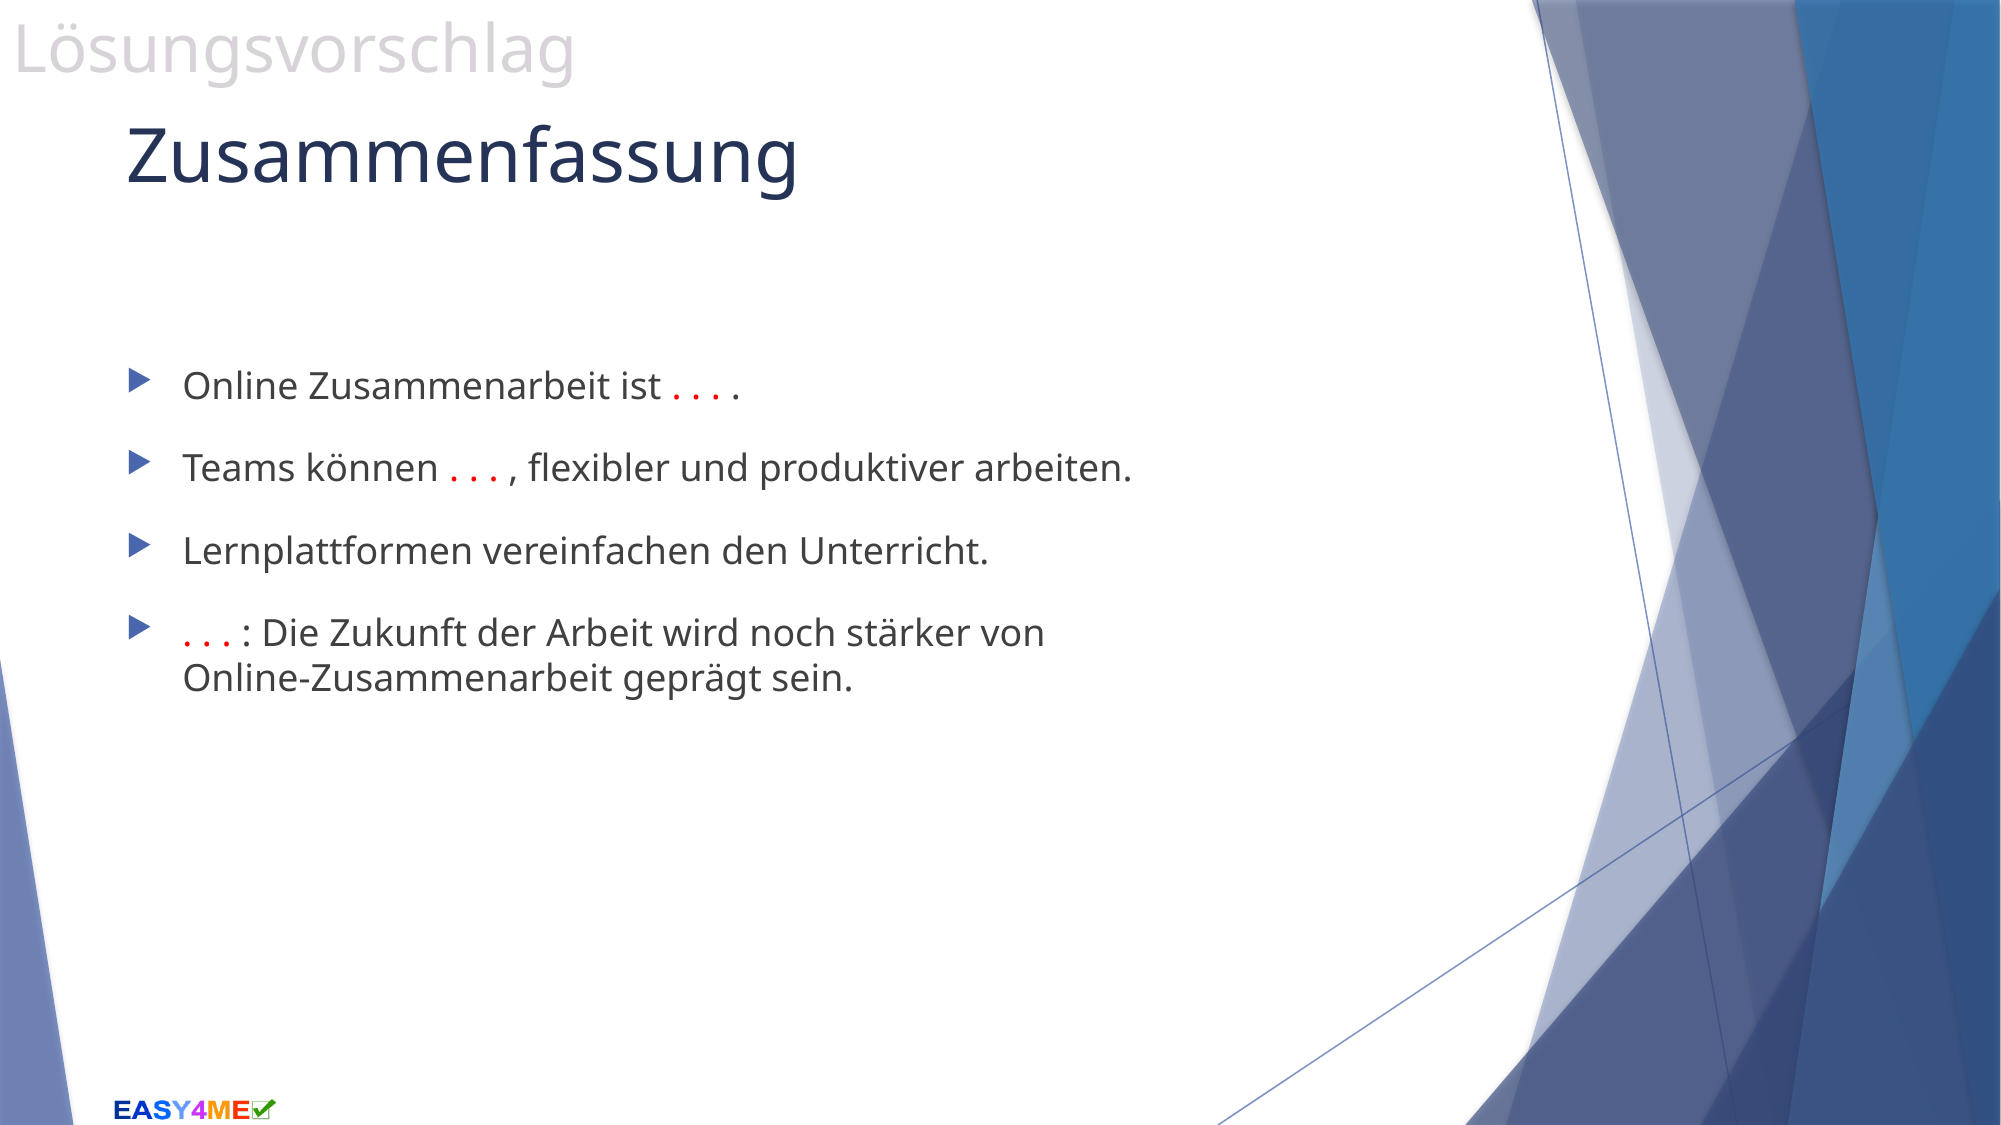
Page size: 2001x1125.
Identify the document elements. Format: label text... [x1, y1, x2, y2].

picture [109, 1095, 282, 1123]
list Online Zusammenarbeit ist . . . . Teams können . . . , flexibler und produktiver arbeiten. Lernplattformen vereinfachen den Unterricht. . . . : Die Zukunft der Arbeit wird noch stärker von Online-Zusammenarbeit geprägt sein. [111, 354, 1522, 992]
title Zusammenfassung [111, 99, 1522, 317]
